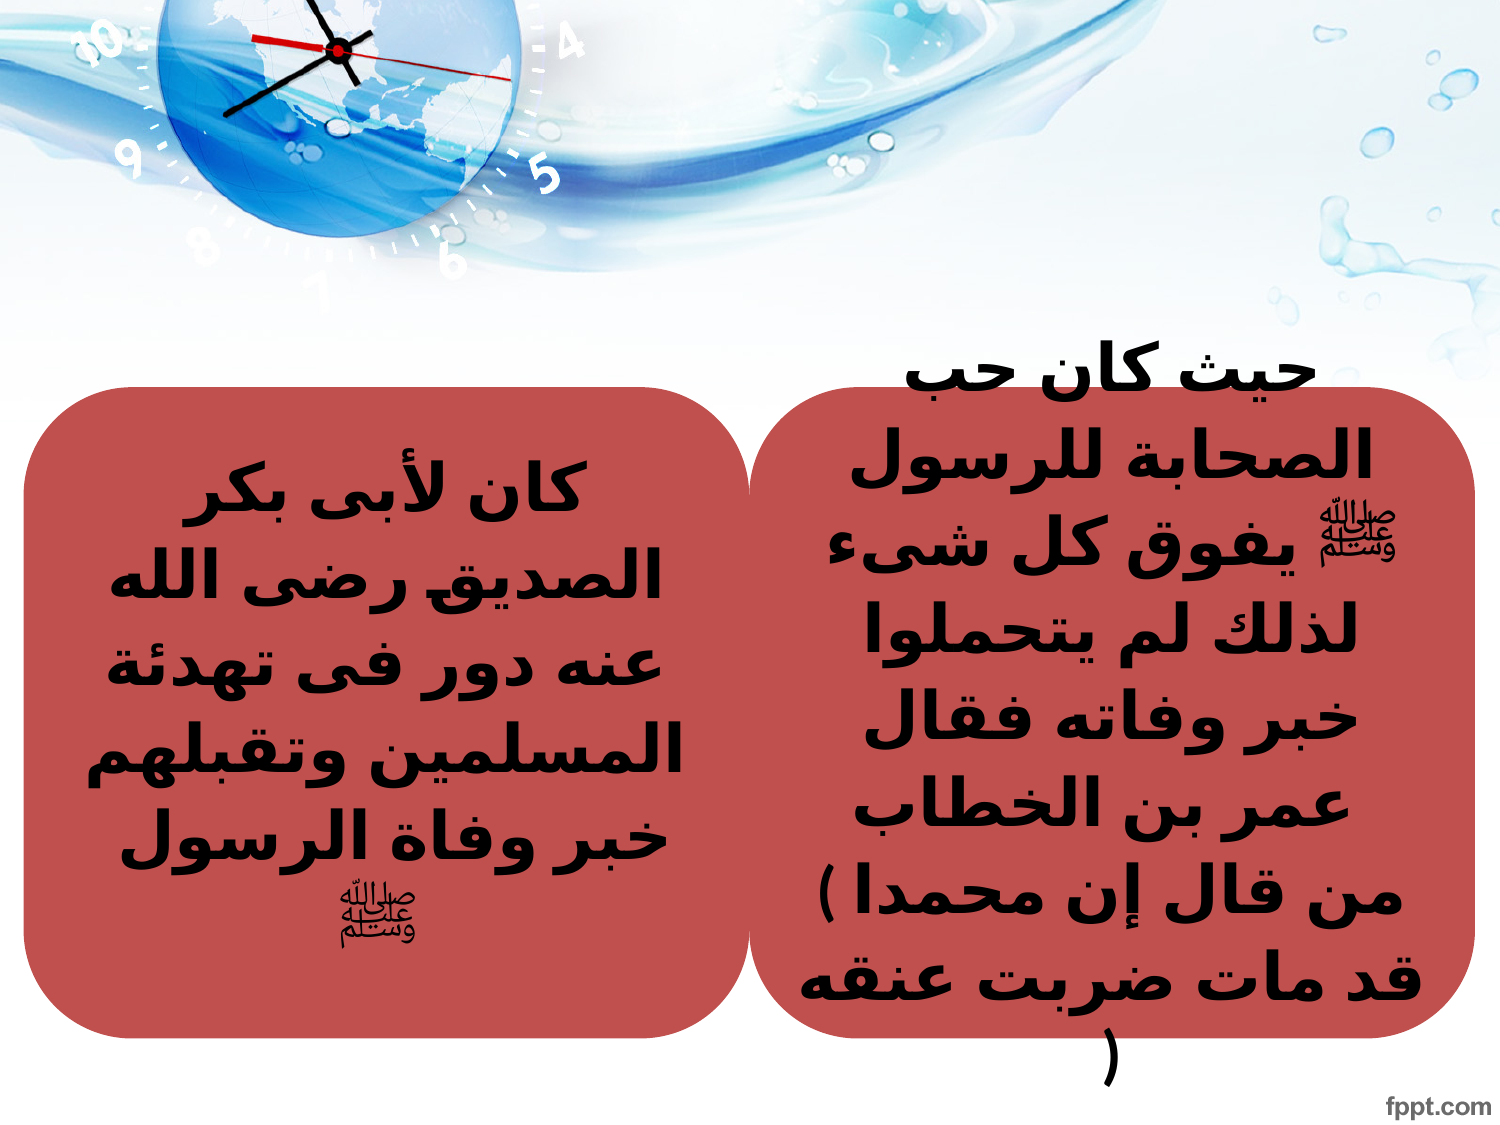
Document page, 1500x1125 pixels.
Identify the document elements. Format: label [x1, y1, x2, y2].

picture [0, 0, 1500, 1125]
text_box [23, 386, 1476, 1039]
